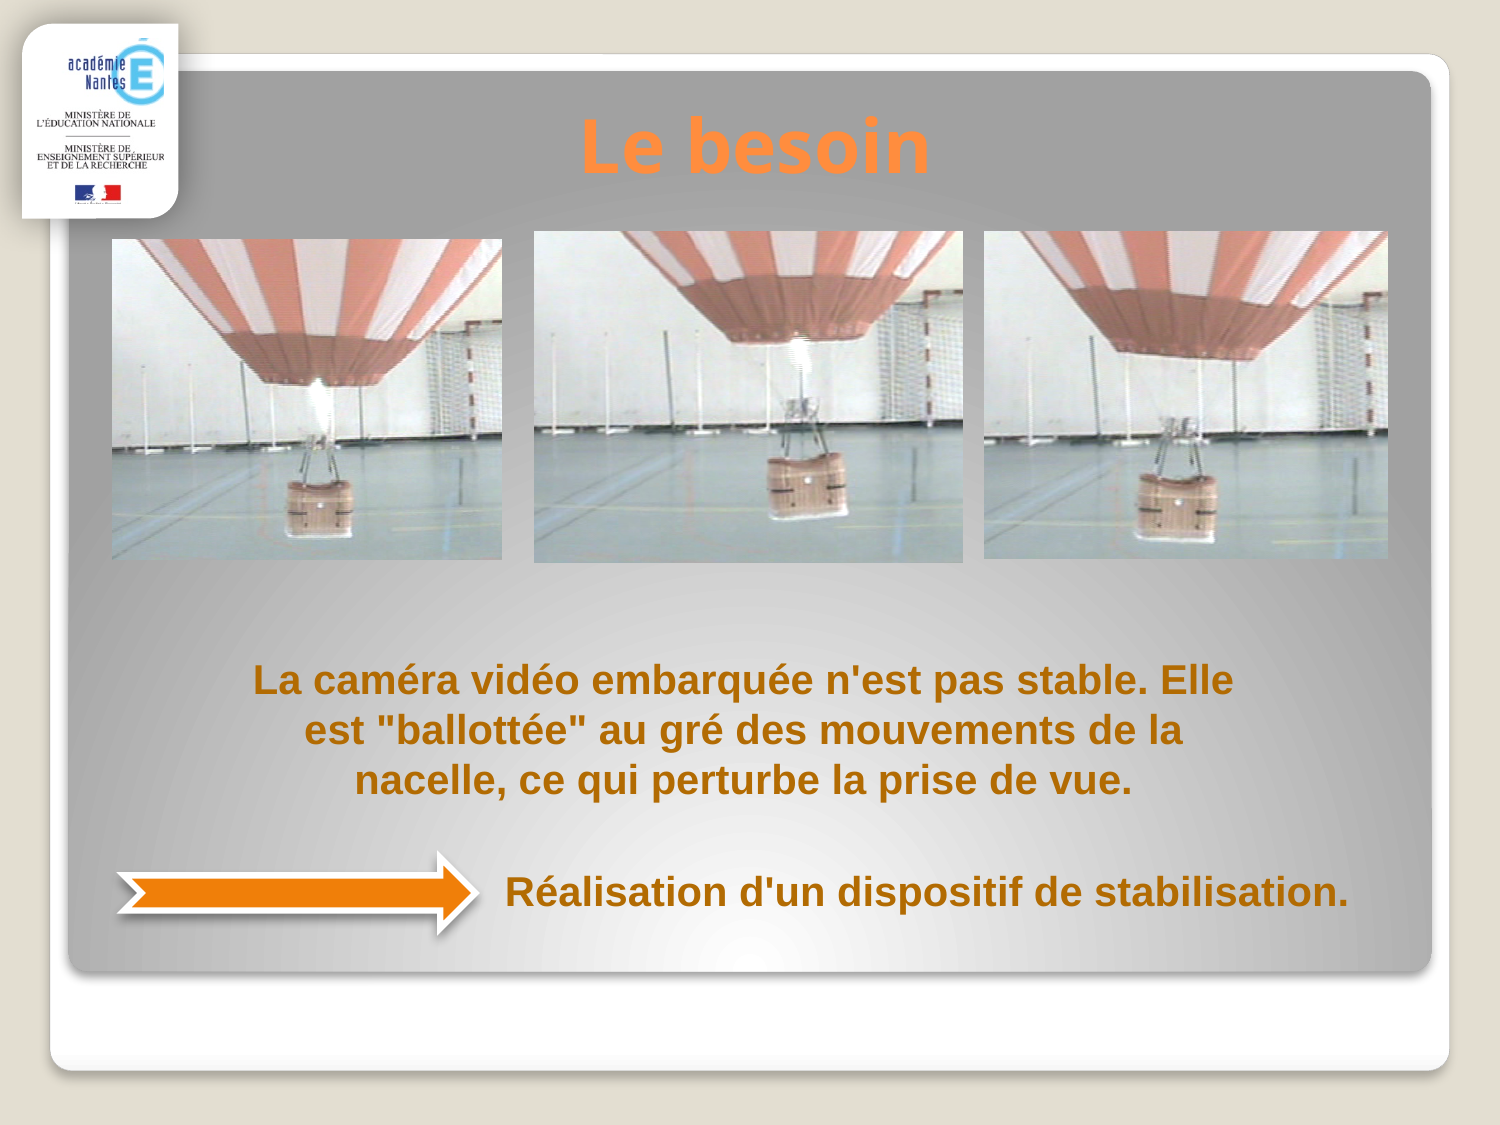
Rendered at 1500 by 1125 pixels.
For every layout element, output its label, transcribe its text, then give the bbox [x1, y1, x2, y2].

picture [984, 231, 1389, 560]
text_box La caméra vidéo embarquée n'est pas stable. Elle est "ballottée" au gré des mouvements de la nacelle, ce qui perturbe la prise de vue. [229, 645, 1258, 810]
picture [37, 39, 163, 203]
picture [112, 238, 503, 560]
picture [534, 231, 963, 563]
text_box Réalisation d'un dispositif de stabilisation. [490, 857, 1409, 923]
title Le besoin [468, 46, 1043, 196]
text_box [123, 857, 476, 929]
